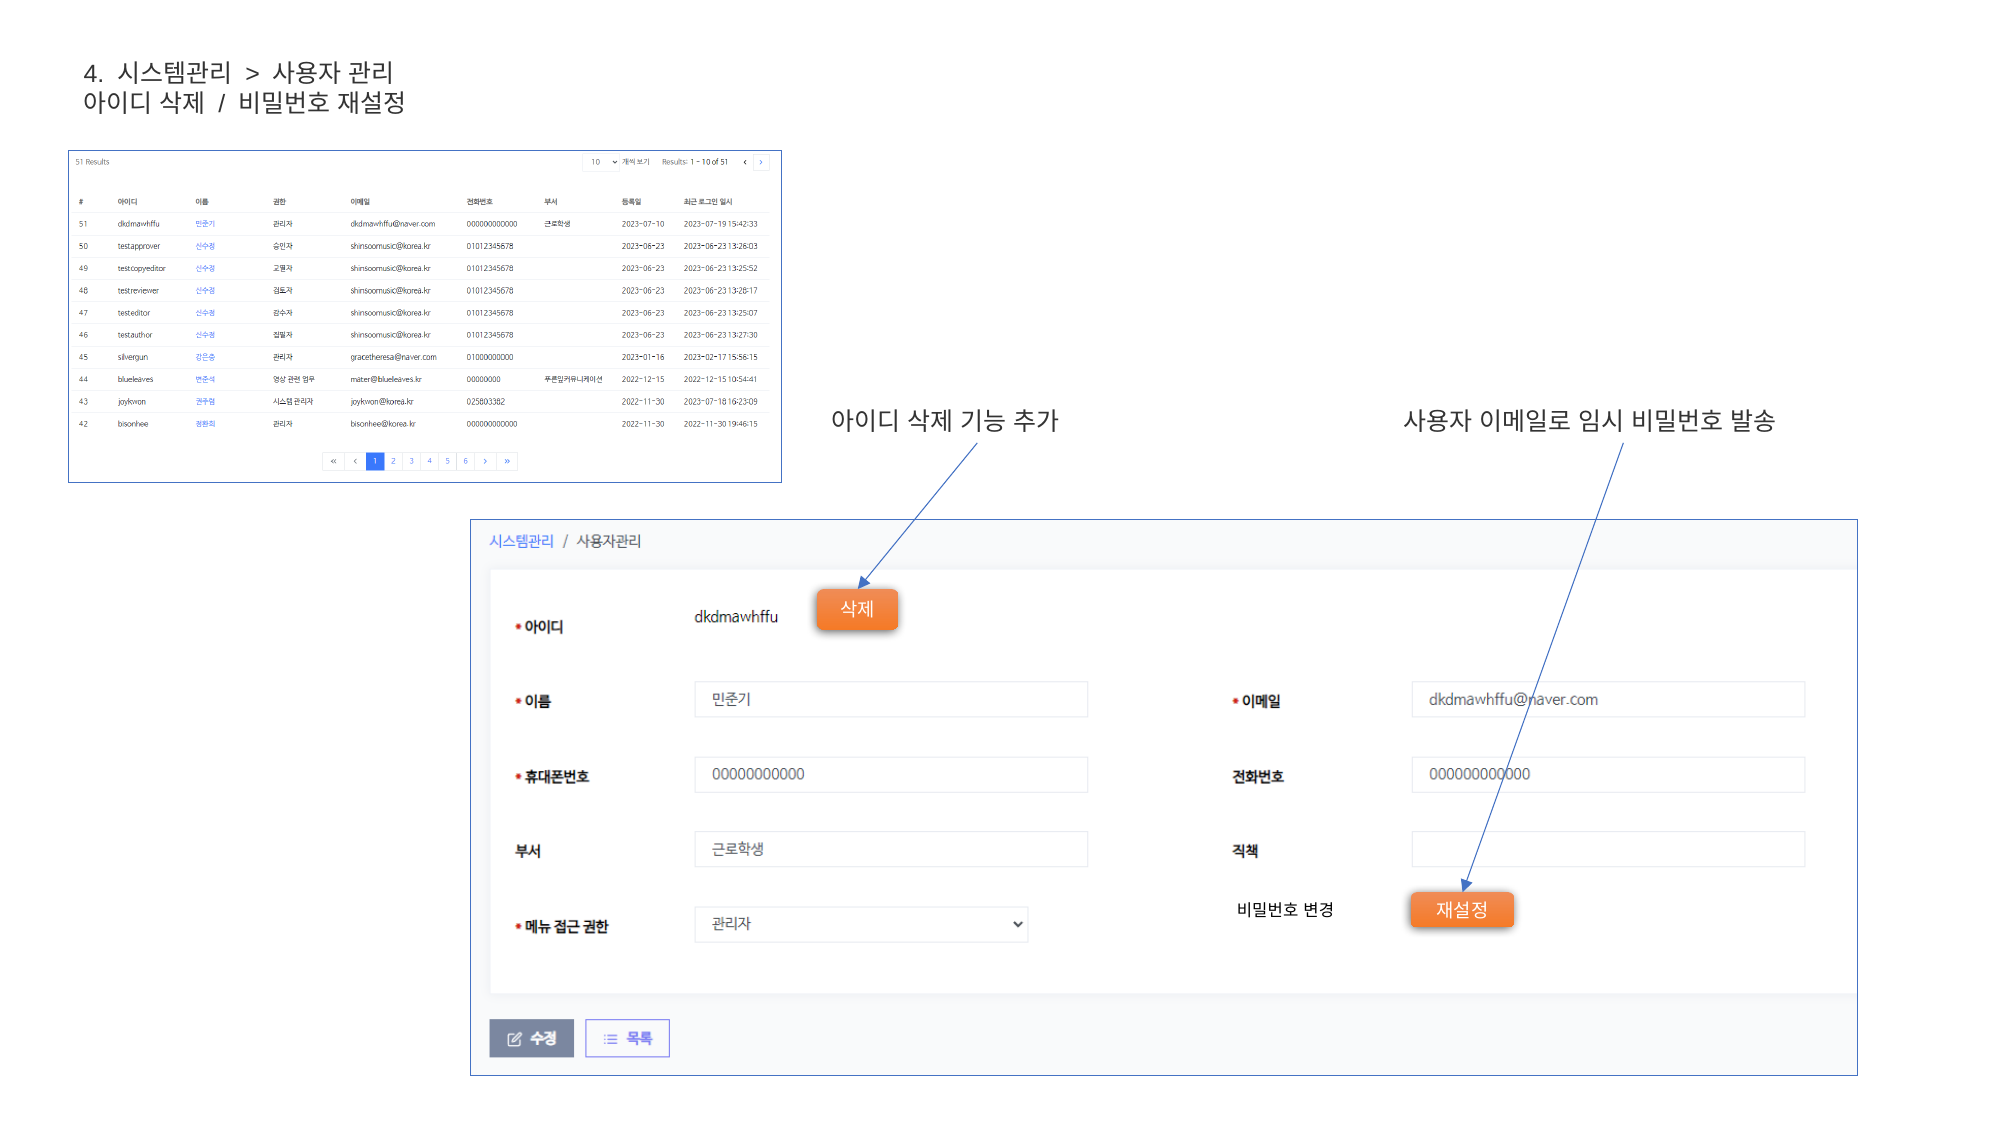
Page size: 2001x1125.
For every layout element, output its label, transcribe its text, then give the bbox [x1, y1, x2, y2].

text_box 사용자 이메일로 임시 비밀번호 발송 [1388, 398, 1858, 443]
text_box 4. 시스템관리 > 사용자 관리 아이디 삭제 / 비밀번호 재설정 [68, 49, 1591, 125]
picture [68, 150, 782, 483]
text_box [1462, 443, 1624, 893]
picture [470, 519, 1858, 1076]
text_box 아이디 삭제 기능 추가 [817, 398, 1138, 443]
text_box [857, 443, 978, 589]
